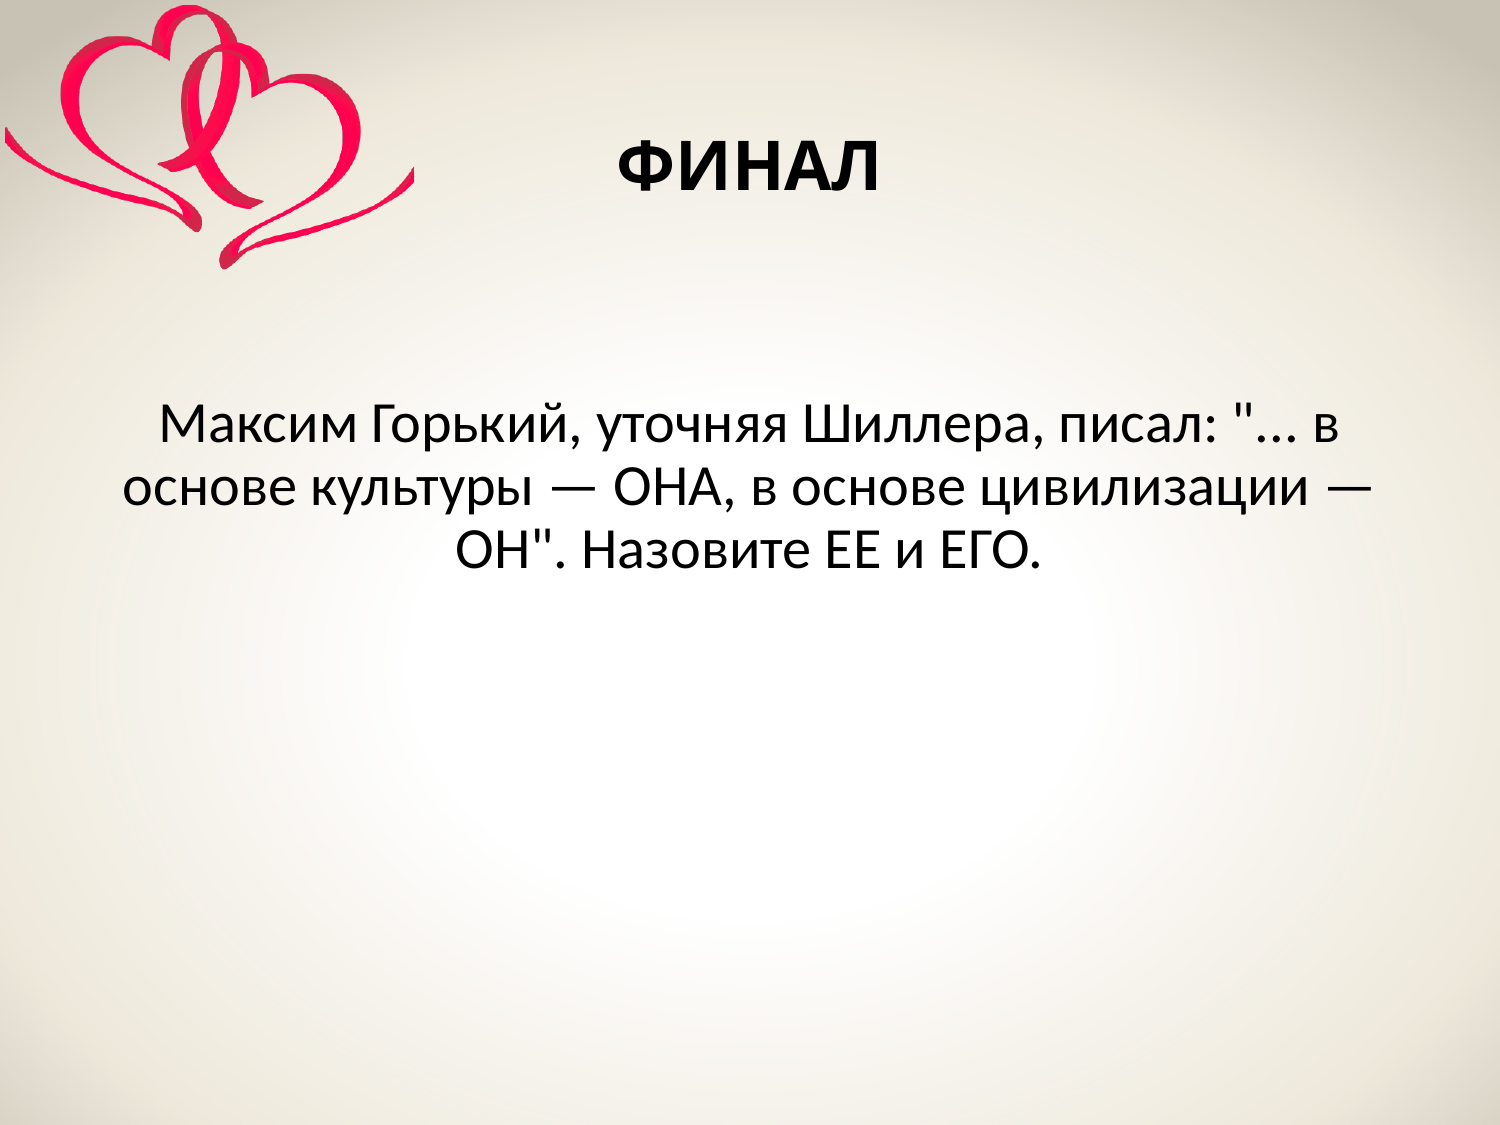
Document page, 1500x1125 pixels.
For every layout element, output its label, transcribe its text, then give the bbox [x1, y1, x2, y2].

title ФИНАЛ [103, 59, 1397, 278]
list Максим Горький, уточняя Шиллера, писал: "... в основе культуры — ОНА, в основе цивилизации — ОН". Назовите ЕЕ и ЕГО. [103, 299, 1397, 1014]
picture [0, 0, 1500, 1125]
